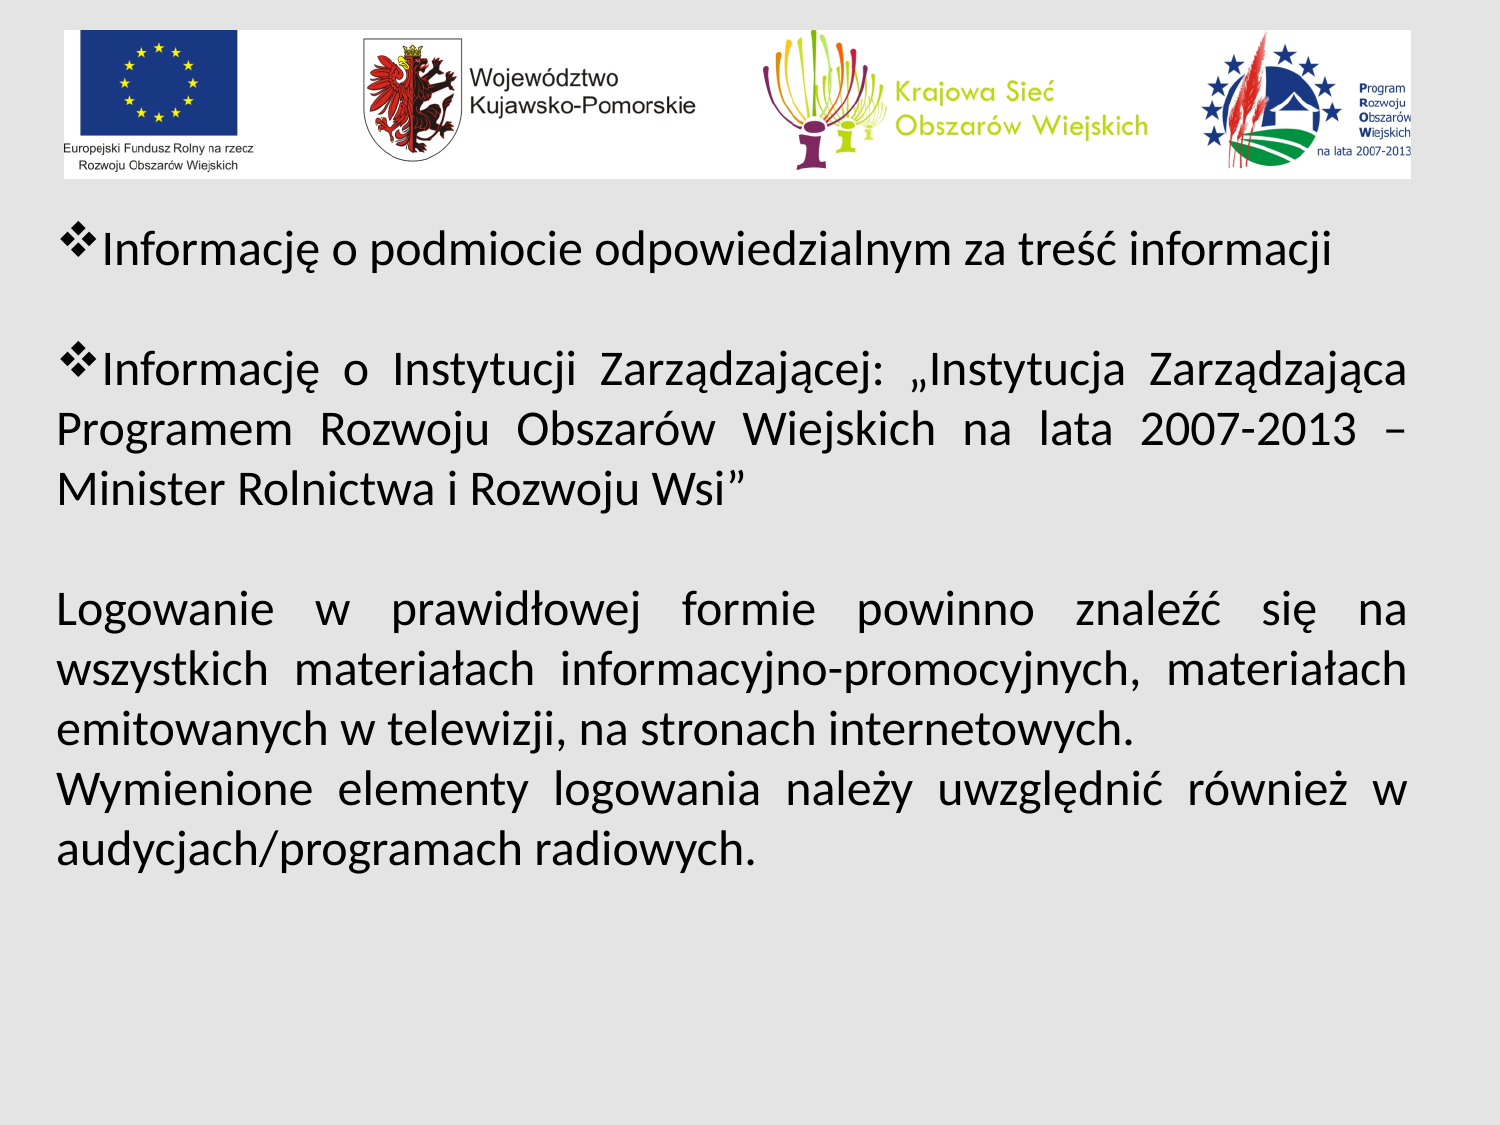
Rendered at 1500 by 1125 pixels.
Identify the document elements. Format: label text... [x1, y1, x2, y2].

picture [64, 30, 1412, 179]
text_box Informację o podmiocie odpowiedzialnym za treść informacji Informację o Instytucji Zarządzającej: „Instytucja Zarządzająca Programem Rozwoju Obszarów Wiejskich na lata 2007-2013 – Minister Rolnictwa i Rozwoju Wsi” Logowanie w prawidłowej formie powinno znaleźć się na wszystkich materiałach informacyjno-promocyjnych, materiałach emitowanych w telewizji, na stronach internetowych. Wymienione elementy logowania należy uwzględnić również w audycjach/programach radiowych. [41, 208, 1424, 883]
